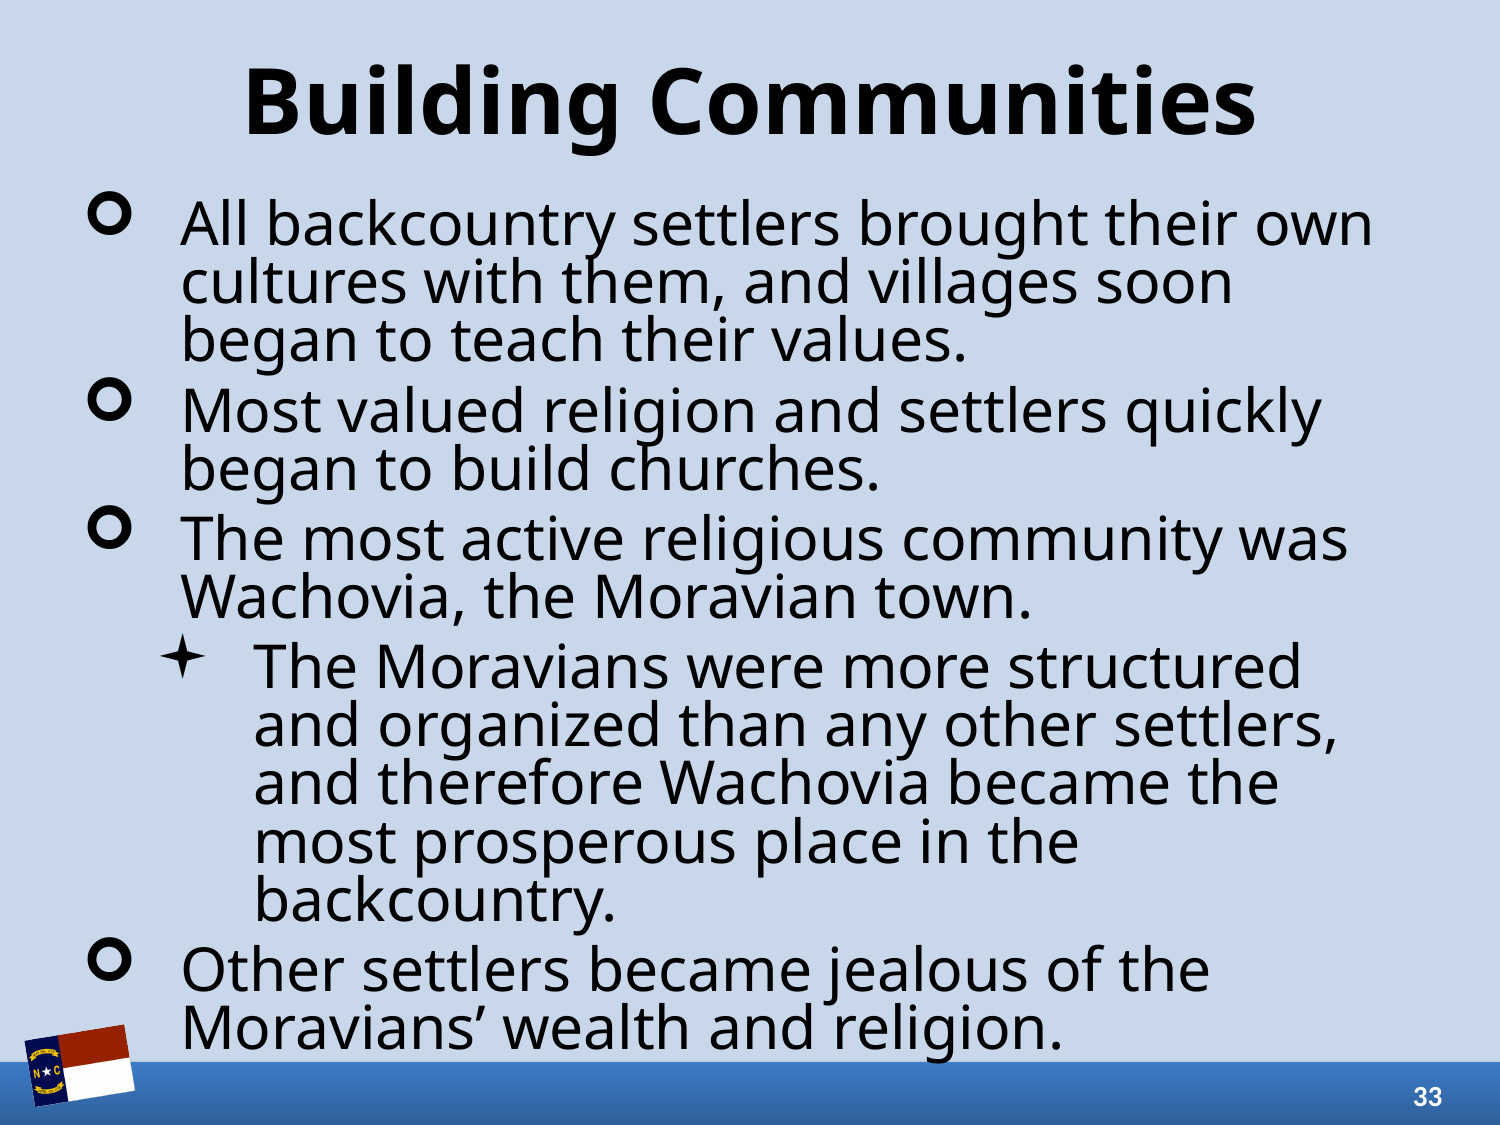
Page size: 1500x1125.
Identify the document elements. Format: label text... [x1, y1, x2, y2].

slide_number 33 [1398, 1070, 1451, 1120]
list All backcountry settlers brought their own cultures with them, and villages soon began to teach their values. Most valued religion and settlers quickly began to build churches. The most active religious community was Wachovia, the Moravian town. The Moravians were more structured and organized than any other settlers, and therefore Wachovia became the most prosperous place in the backcountry. Other settlers became jealous of the Moravians’ wealth and religion. [74, 191, 1426, 1072]
picture [25, 1033, 135, 1107]
title Building Communities [74, 3, 1426, 191]
